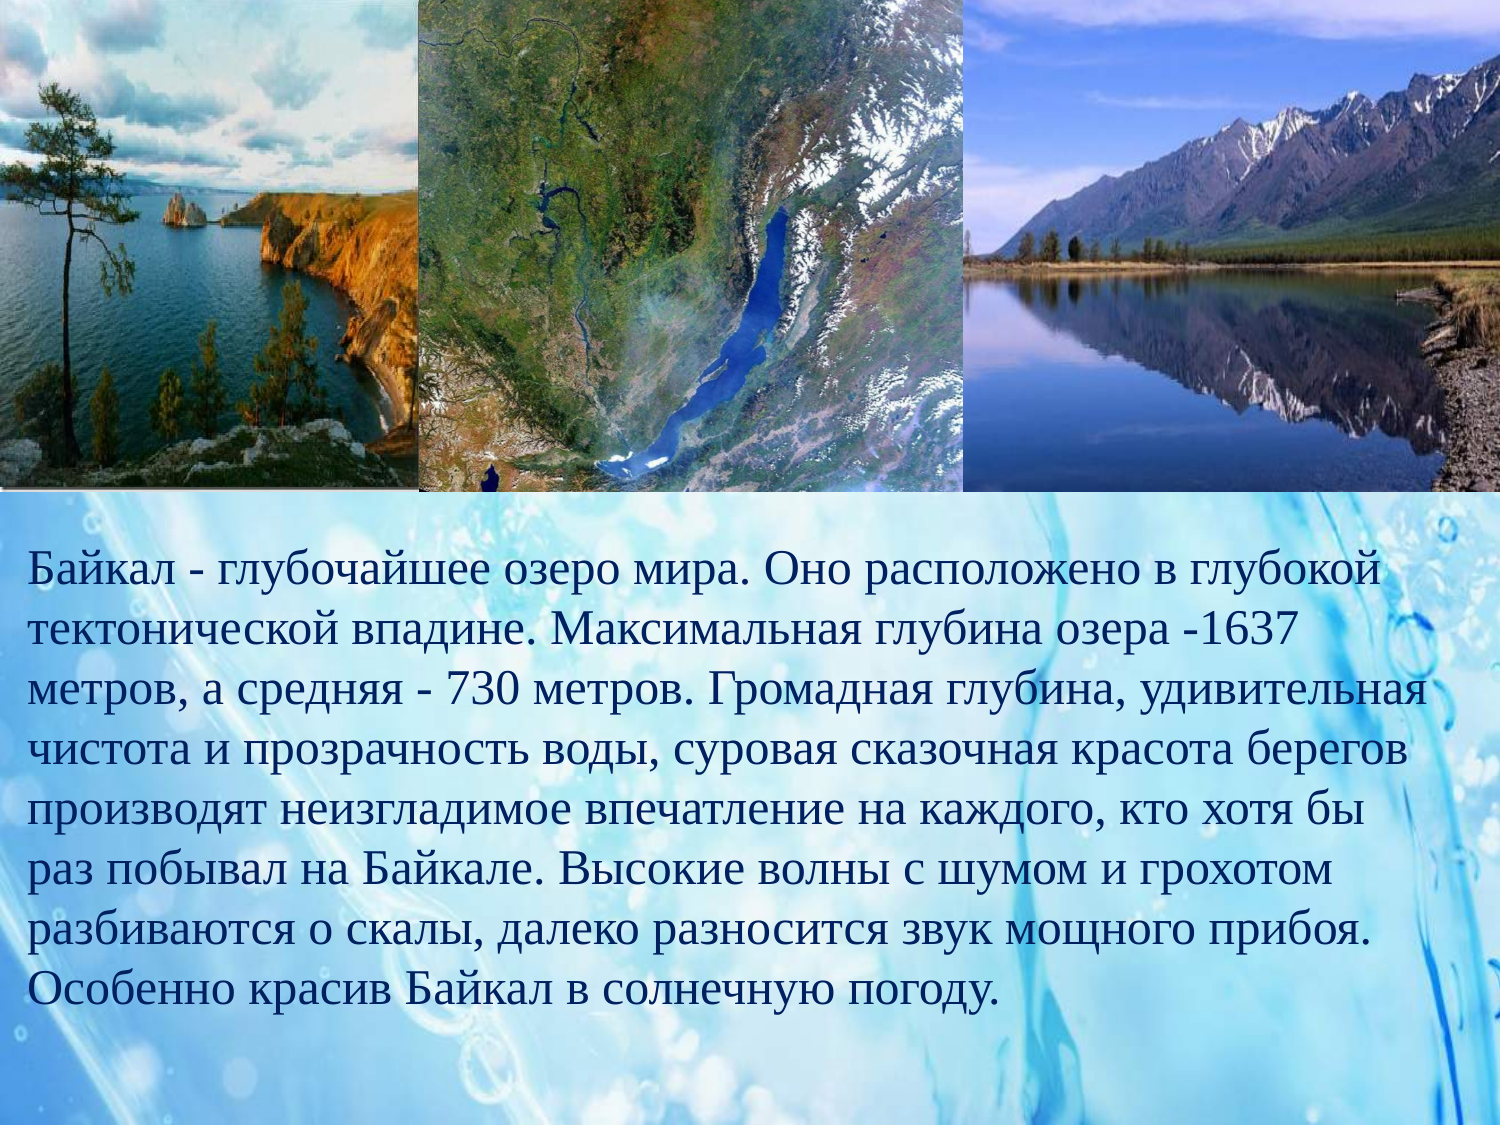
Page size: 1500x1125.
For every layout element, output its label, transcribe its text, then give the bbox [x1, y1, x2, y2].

text_box Байкал - глубочайшее озеро мира. Оно расположено в глубокой тектонической впадине. Максимальная глубина озера -1637 метров, а средняя - 730 метров. Громадная глубина, удивительная чистота и прозрачность воды, суровая сказочная красота берегов производят неизгладимое впечатление на каждого, кто хотя бы раз побывал на Байкале. Высокие волны с шумом и грохотом разбиваются о скалы, далеко разносится звук мощного прибоя. Особенно красив Байкал в солнечную погоду. [12, 527, 1448, 1092]
picture [0, 0, 1500, 1125]
